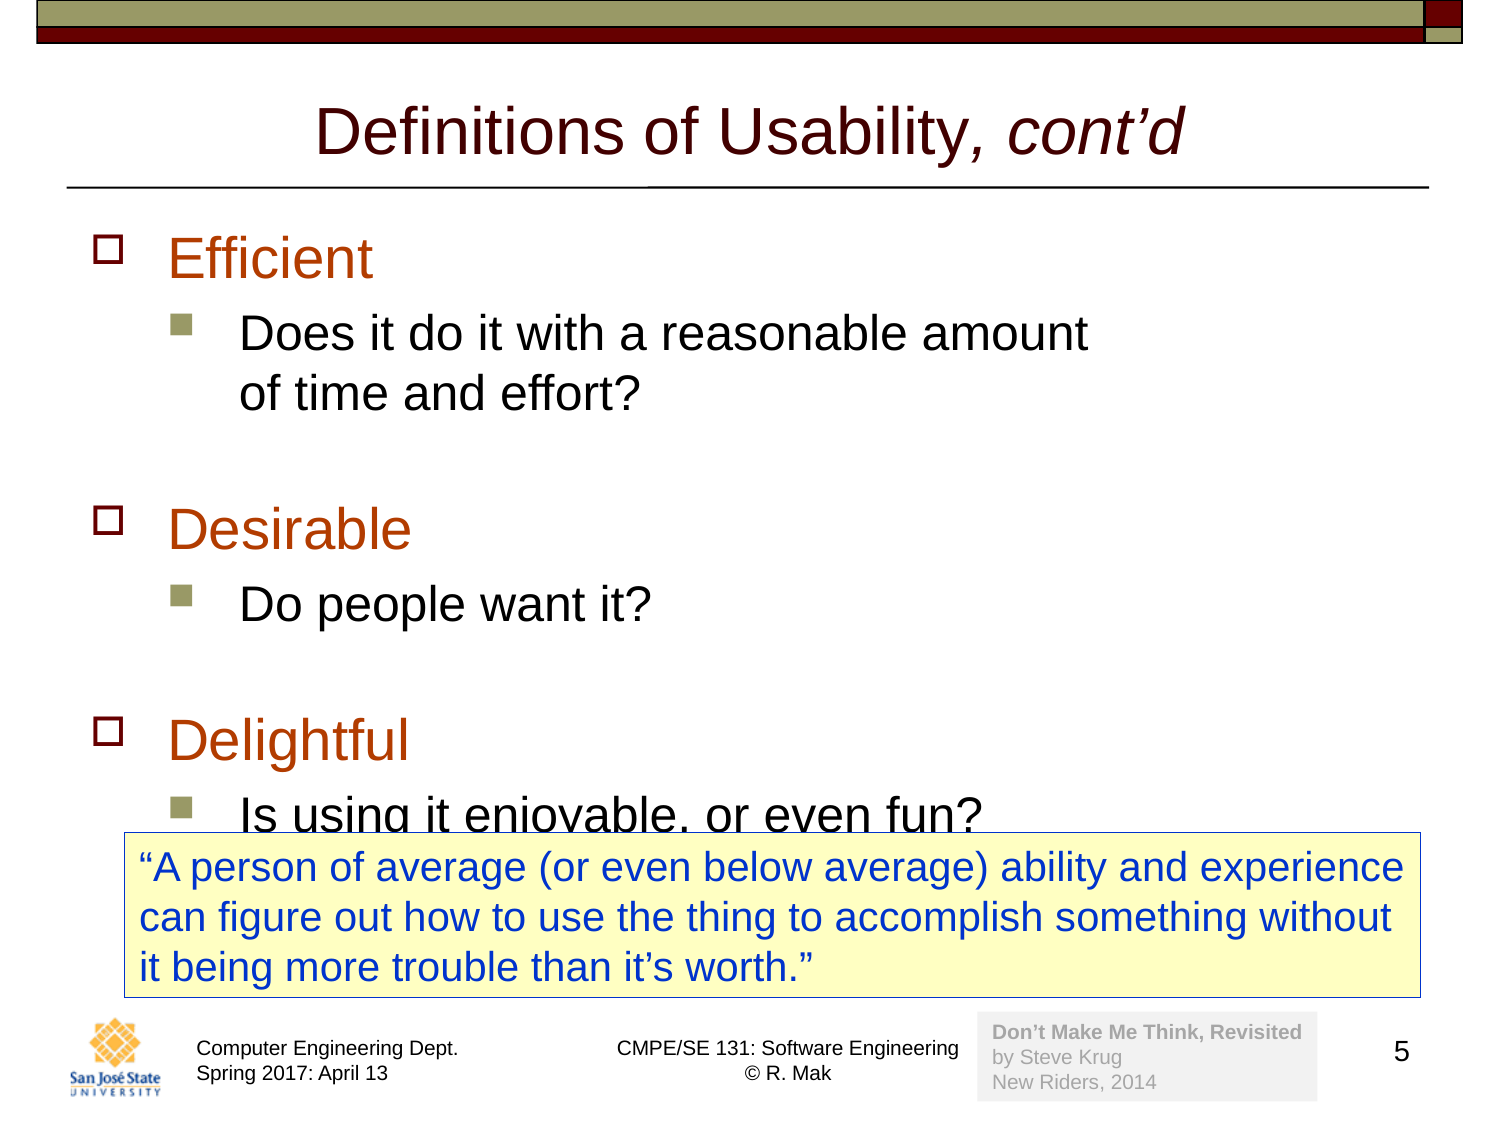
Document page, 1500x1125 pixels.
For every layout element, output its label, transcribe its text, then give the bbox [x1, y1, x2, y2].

text_box Don’t Make Me Think, Revisited by Steve Krug New Riders, 2014 [977, 1011, 1318, 1102]
list Efficient Does it do it with a reasonable amount of time and effort? Desirable Do people want it? Delightful Is using it enjoyable, or even fun? [75, 212, 1425, 818]
picture [60, 1012, 166, 1112]
title Definitions of Usability, cont’d [75, 67, 1425, 175]
slide_number 5 [1318, 1025, 1425, 1100]
text_box “A person of average (or even below average) ability and experience can figure out how to use the thing to accomplish something without it being more trouble than it’s worth.” [124, 832, 1421, 998]
